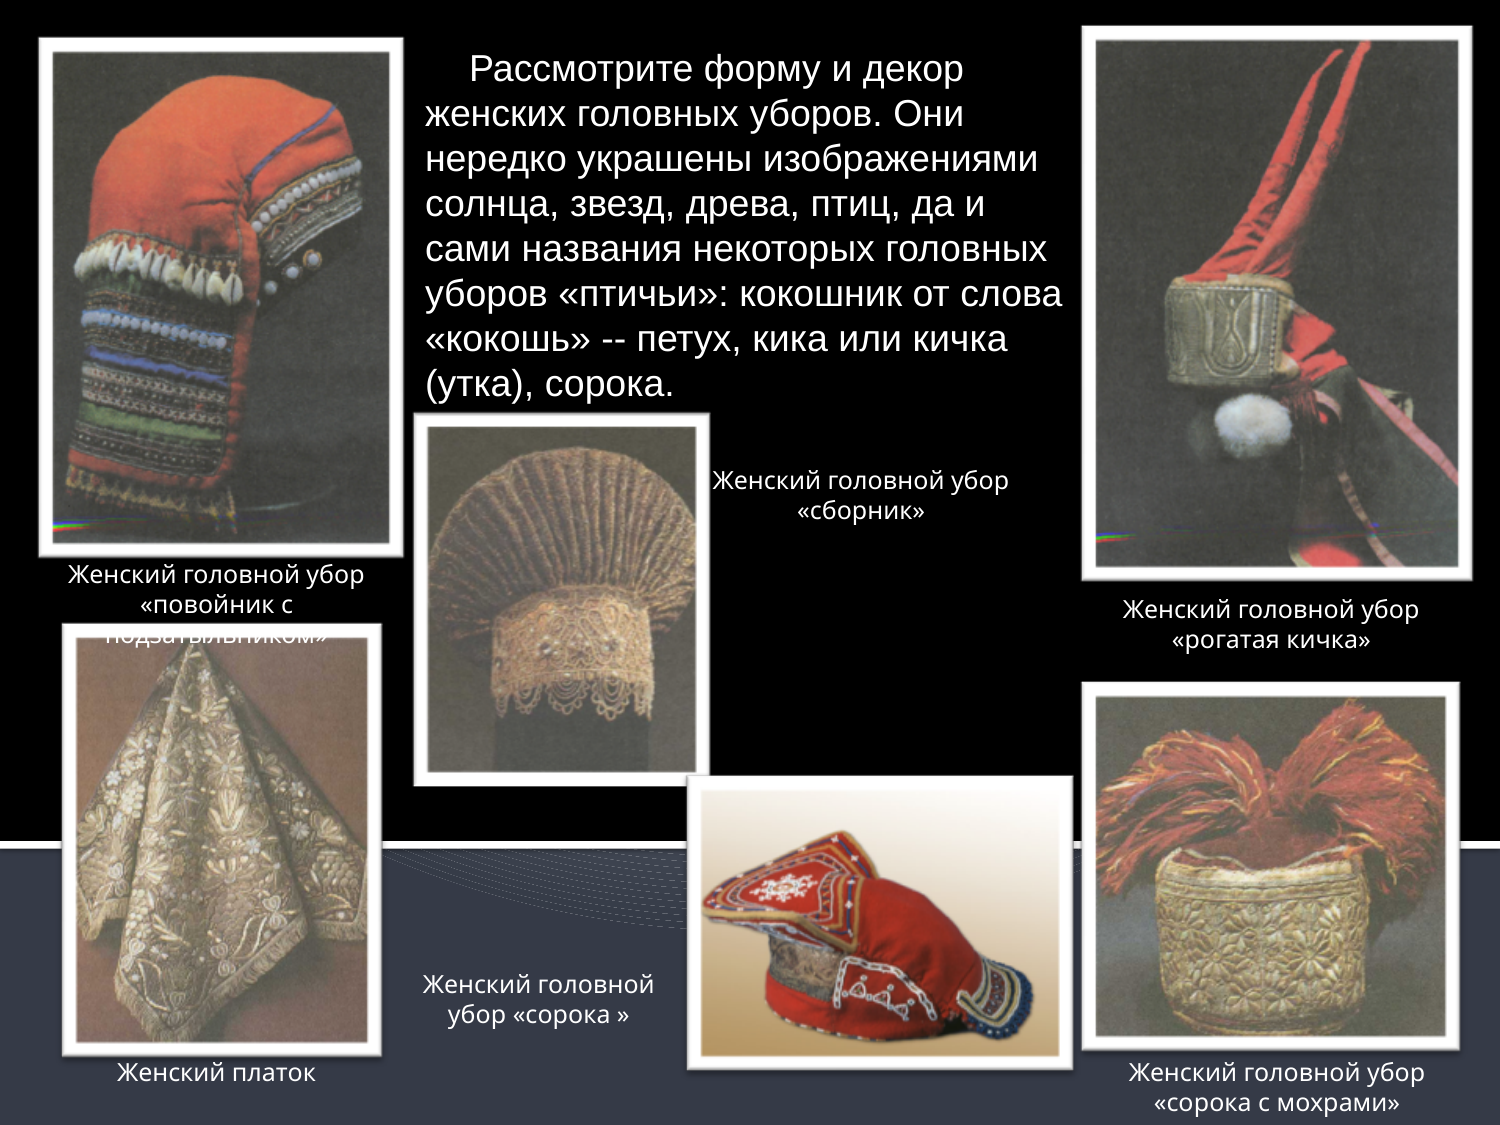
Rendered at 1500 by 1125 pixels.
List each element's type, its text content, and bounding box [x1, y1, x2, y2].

text_box Женский головной убор «рогатая кичка» [1078, 604, 1465, 661]
text_box Женский головной убор «повойник с подзатыльником» [23, 575, 397, 656]
text_box Женский головной убор «сборник» [728, 456, 1055, 532]
picture [50, 616, 394, 1072]
picture [1070, 18, 1485, 597]
text_box Рассмотрите форму и декор женских головных уборов. Они нередко украшены изображениями солнца, звезд, древа, птиц, да и сами названия некоторых головных уборов «птичьи»: кокошник от слова «кокошь» -- петух, кика или кичка (утка), сорока. [420, 37, 1065, 412]
text_box Женский платок [23, 1049, 411, 1094]
text_box Женский головной убор «сорока с мохрами» [1089, 1073, 1465, 1124]
picture [28, 30, 1472, 1085]
text_box Женский головной убор «сорока » [397, 960, 670, 1036]
